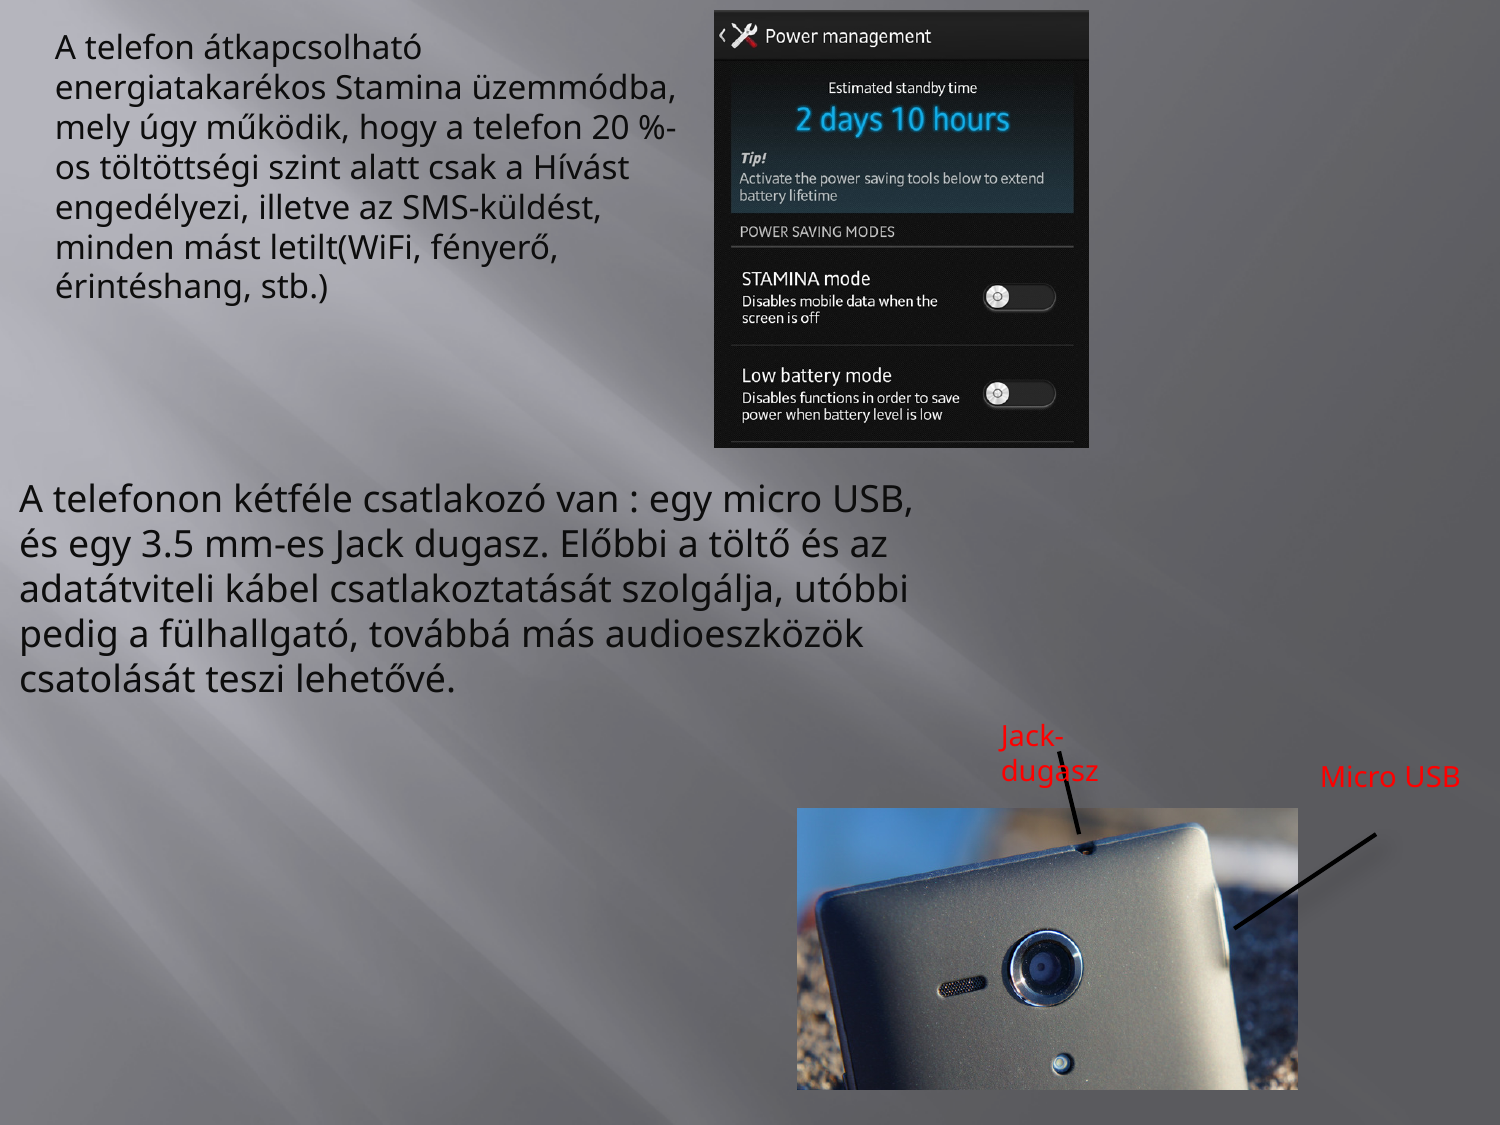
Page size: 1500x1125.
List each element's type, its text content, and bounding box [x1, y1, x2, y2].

picture [796, 808, 1298, 1091]
text_box A telefonon kétféle csatlakozó van : egy micro USB, és egy 3.5 mm-es Jack dugasz. Előbbi a töltő és az adatátviteli kábel csatlakoztatását szolgálja, utóbbi pedig a fülhallgató, továbbá más audioeszközök csatolását teszi lehetővé. [4, 467, 938, 708]
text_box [1233, 833, 1377, 929]
text_box Jack-dugasz [986, 710, 1176, 795]
picture [714, 9, 1090, 448]
list A telefon átkapcsolható energiatakarékos Stamina üzemmódba, mely úgy működik, hogy a telefon 20 %-os töltöttségi szint alatt csak a Hívást engedélyezi, illetve az SMS-küldést, minden mást letilt(WiFi, fényerő, érintéshang, stb.) [17, 19, 714, 374]
text_box Micro USB [1305, 751, 1495, 802]
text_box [1058, 751, 1080, 835]
